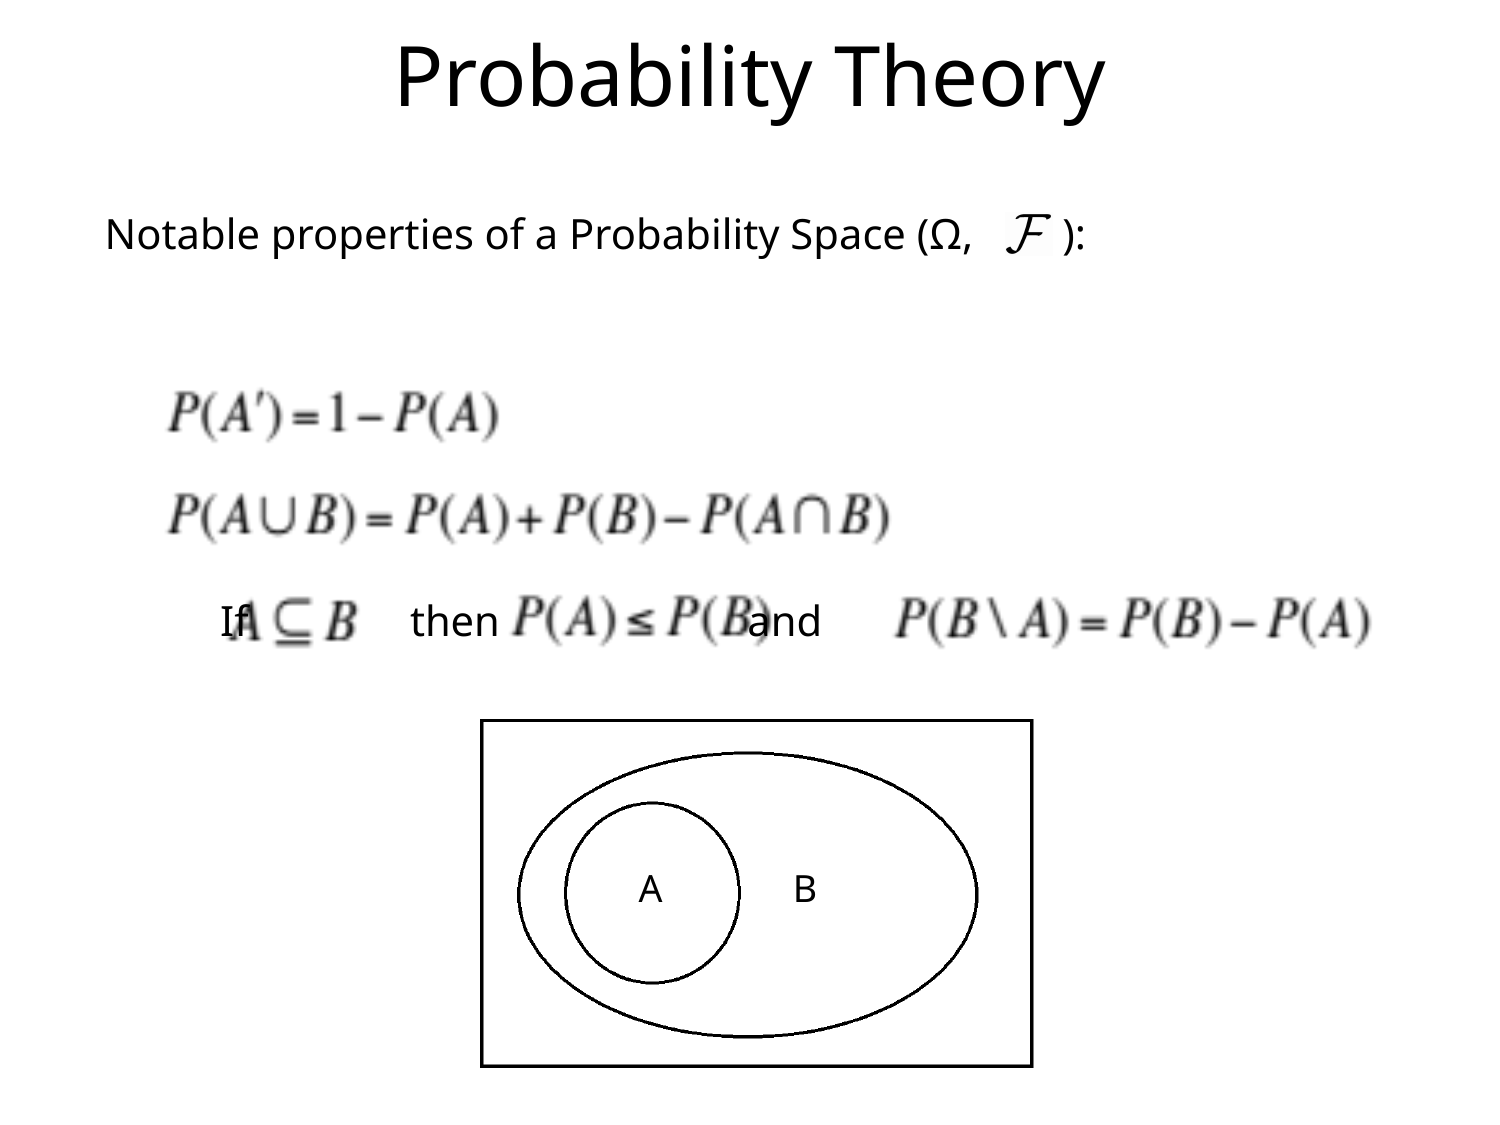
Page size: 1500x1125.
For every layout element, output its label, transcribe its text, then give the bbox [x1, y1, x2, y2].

title Probability Theory [0, 12, 1500, 134]
subtitle Notable properties of a Probability Space (Ω, ,P ): [88, 200, 1461, 272]
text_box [160, 382, 503, 452]
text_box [160, 586, 1376, 658]
picture [476, 716, 1039, 1072]
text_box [160, 484, 893, 554]
picture [1005, 212, 1053, 257]
